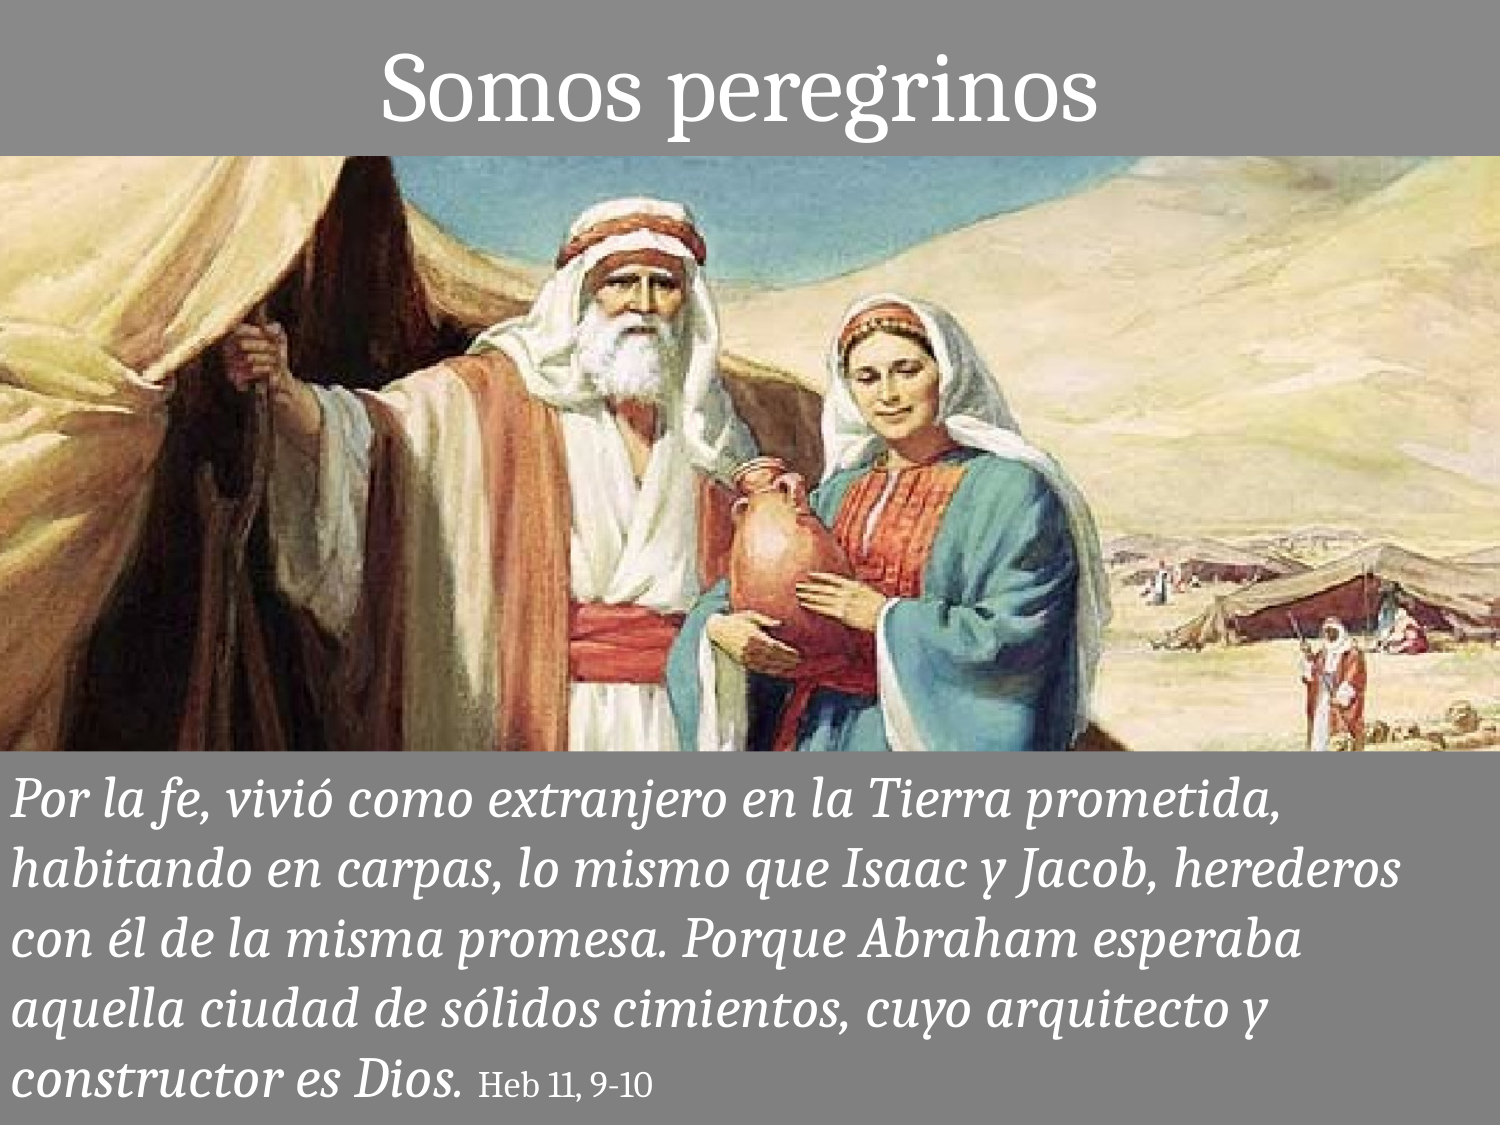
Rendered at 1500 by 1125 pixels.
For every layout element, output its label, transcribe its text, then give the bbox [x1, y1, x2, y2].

title Somos peregrinos [26, 7, 1456, 154]
list Por la fe, vivió como extranjero en la Tierra prometida, habitando en carpas, lo mismo que Isaac y Jacob, herederos con él de la misma promesa. Porque Abraham esperaba aquella ciudad de sólidos cimientos, cuyo arquitecto y constructor es Dios. Heb 11, 9-10 [0, 924, 1500, 1125]
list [0, 155, 1500, 916]
